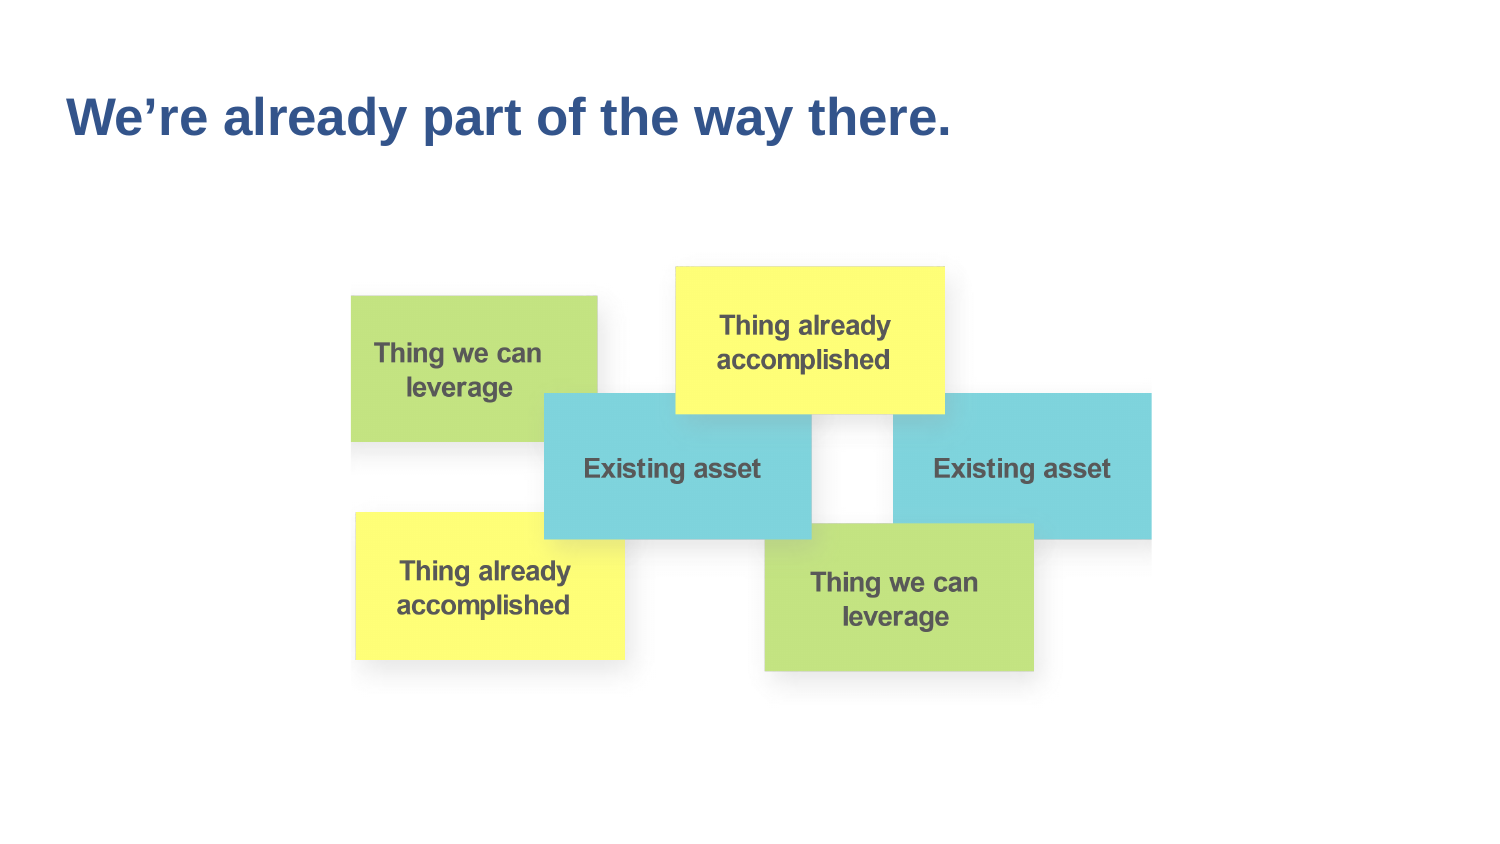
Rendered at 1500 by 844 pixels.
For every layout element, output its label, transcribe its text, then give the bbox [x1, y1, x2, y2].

picture [350, 245, 1152, 715]
title We’re already part of the way there. [51, 67, 1449, 162]
